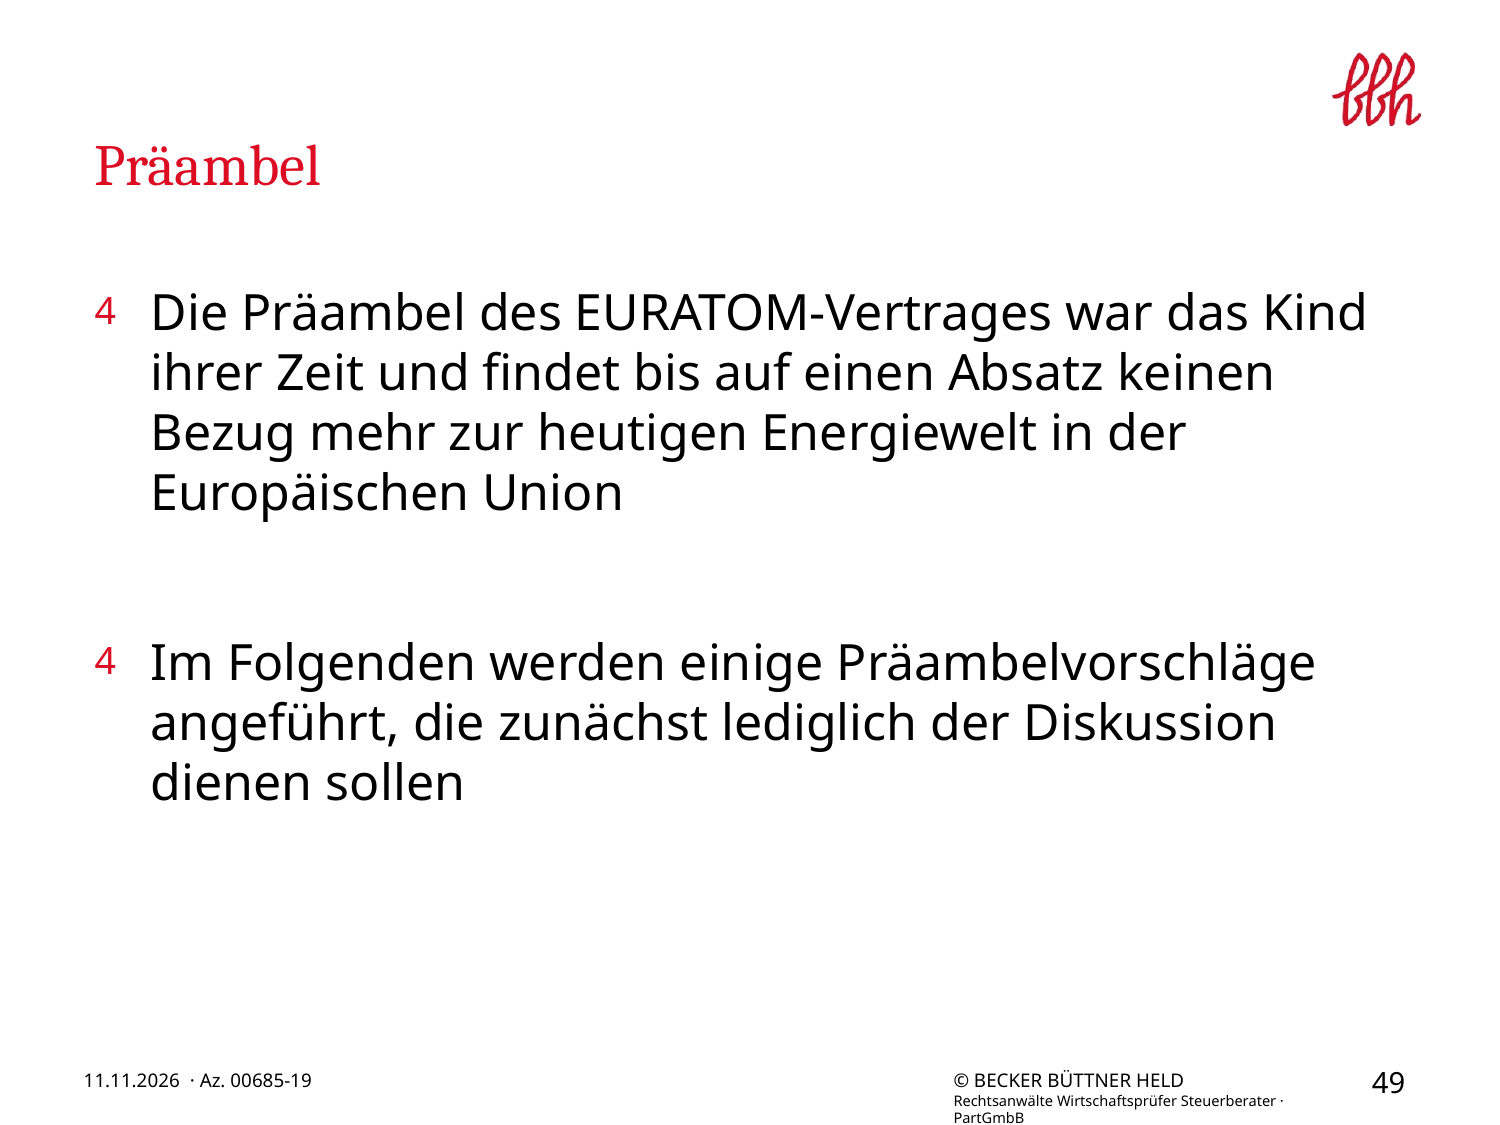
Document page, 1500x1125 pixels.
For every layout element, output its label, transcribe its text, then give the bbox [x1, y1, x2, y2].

list Die Präambel des EURATOM-Vertrages war das Kind ihrer Zeit und findet bis auf einen Absatz keinen Bezug mehr zur heutigen Energiewelt in der Europäischen Union Im Folgenden werden einige Präambelvorschläge angeführt, die zunächst lediglich der Diskussion dienen sollen [94, 280, 1406, 1011]
picture [1305, 26, 1448, 153]
title Präambel [94, 40, 1065, 198]
